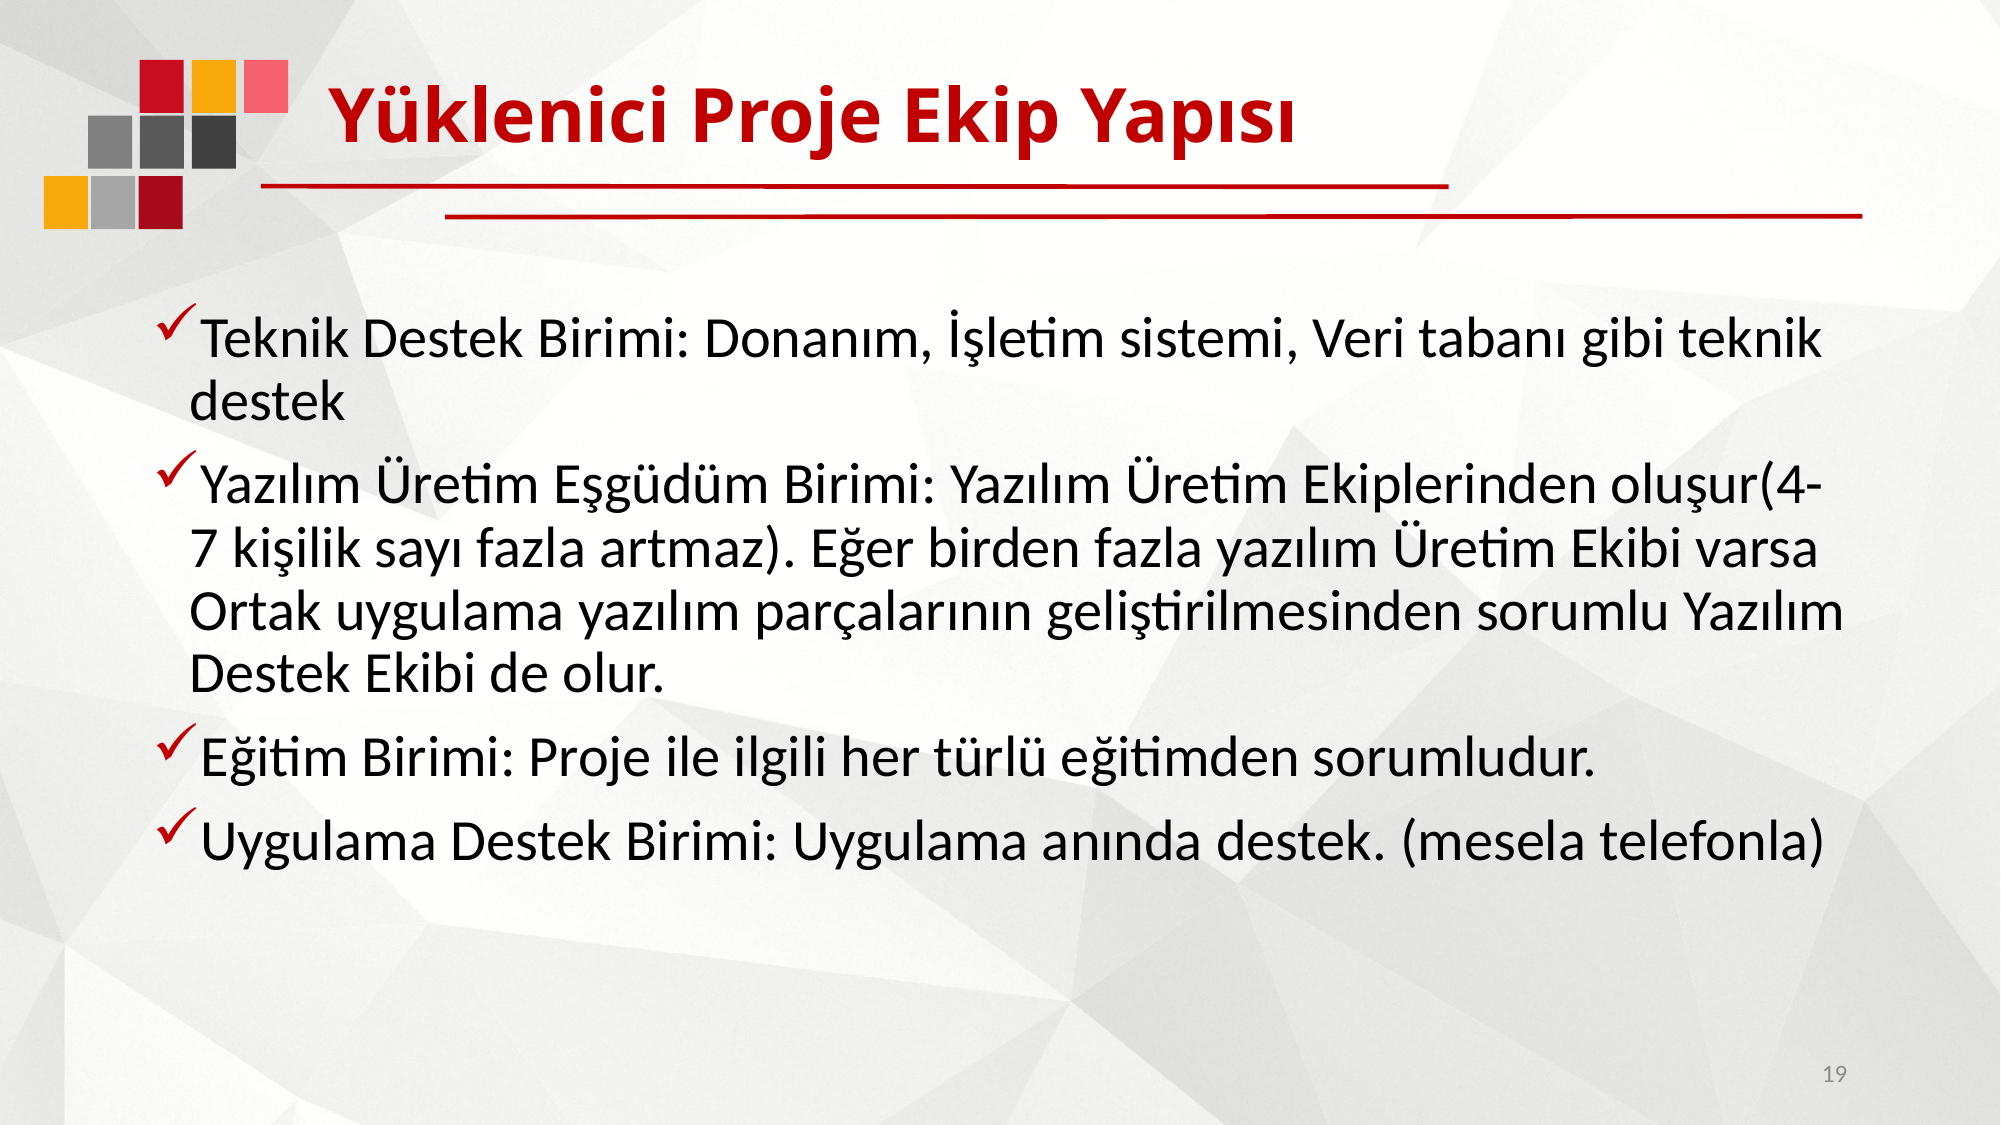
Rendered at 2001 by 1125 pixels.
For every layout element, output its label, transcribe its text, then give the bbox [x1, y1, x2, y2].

title Yüklenici Proje Ekip Yapısı [313, 59, 1863, 177]
picture [0, 0, 2001, 1125]
list Teknik Destek Birimi: Donanım, İşletim sistemi, Veri tabanı gibi teknik destek Yazılım Üretim Eşgüdüm Birimi: Yazılım Üretim Ekiplerinden oluşur(4-7 kişilik sayı fazla artmaz). Eğer birden fazla yazılım Üretim Ekibi varsa Ortak uygulama yazılım parçalarının geliştirilmesinden sorumlu Yazılım Destek Ekibi de olur. Eğitim Birimi: Proje ile ilgili her türlü eğitimden sorumludur. Uygulama Destek Birimi: Uygulama anında destek. (mesela telefonla) [137, 299, 1863, 1014]
slide_number 19 [1412, 1042, 1863, 1103]
